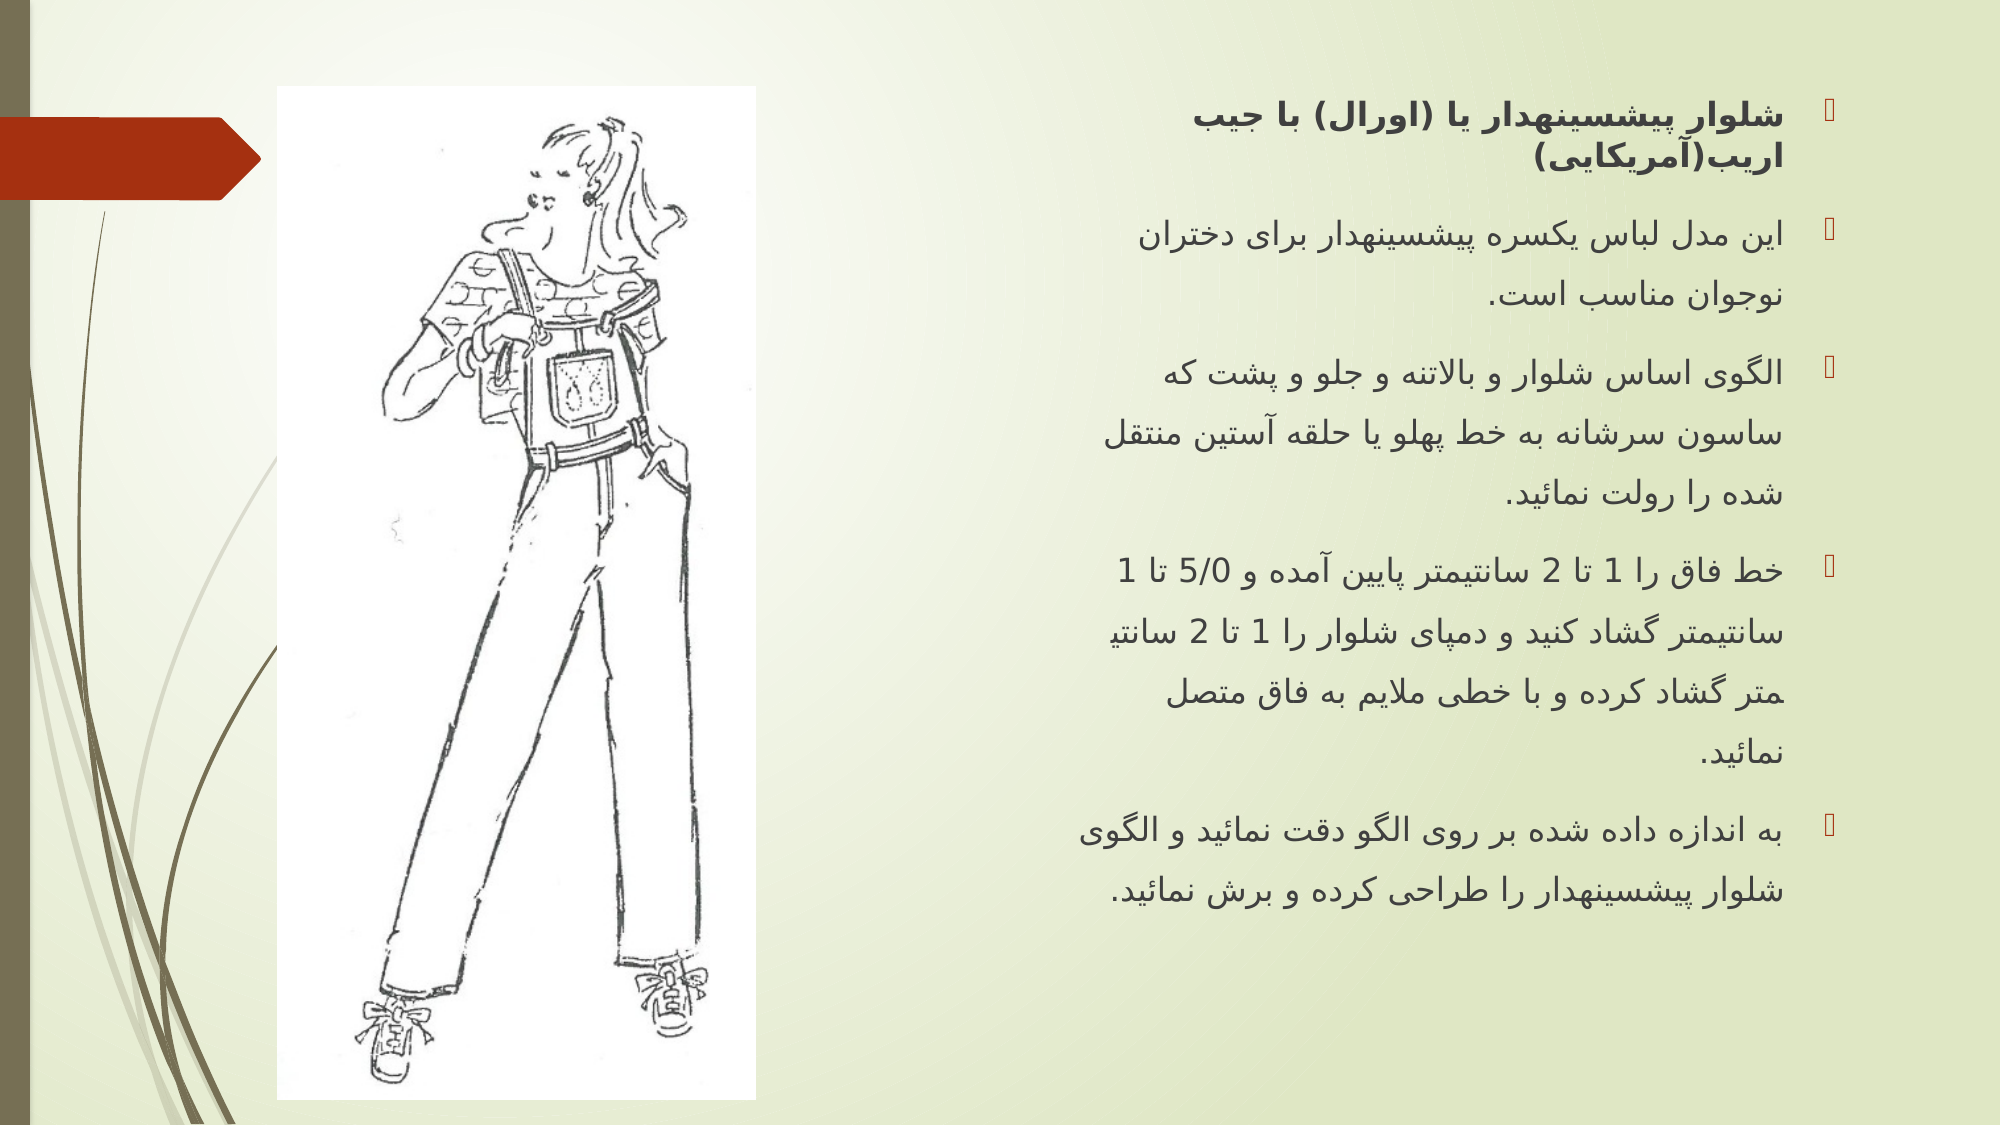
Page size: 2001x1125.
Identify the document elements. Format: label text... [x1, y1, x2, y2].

list شلوار پیش­سینه­دار یا (اورال) با جیب اریب(آمریکایی) این مدل لباس یکسره پیش­سینه­دار برای دختران نوجوان مناسب است. الگوی اساس شلوار و بالاتنه و جلو و پشت که ساسون سرشانه به خط پهلو یا حلقه آستین منتقل شده را رولت نمائید. خط فاق را 1 تا 2 سانتی­متر پایین آمده و 5/0 تا 1 سانتی­متر گشاد کنید و دمپای شلوار را 1 تا 2 سانتی­متر گشاد کرده و با خطی ملایم به فاق متصل نمائید. به اندازه داده شده بر روی الگو دقت نمائید و الگوی شلوار پیش­سینه­دار را طراحی کرده و برش نمائید. [1061, 86, 1850, 950]
picture [277, 85, 756, 1101]
